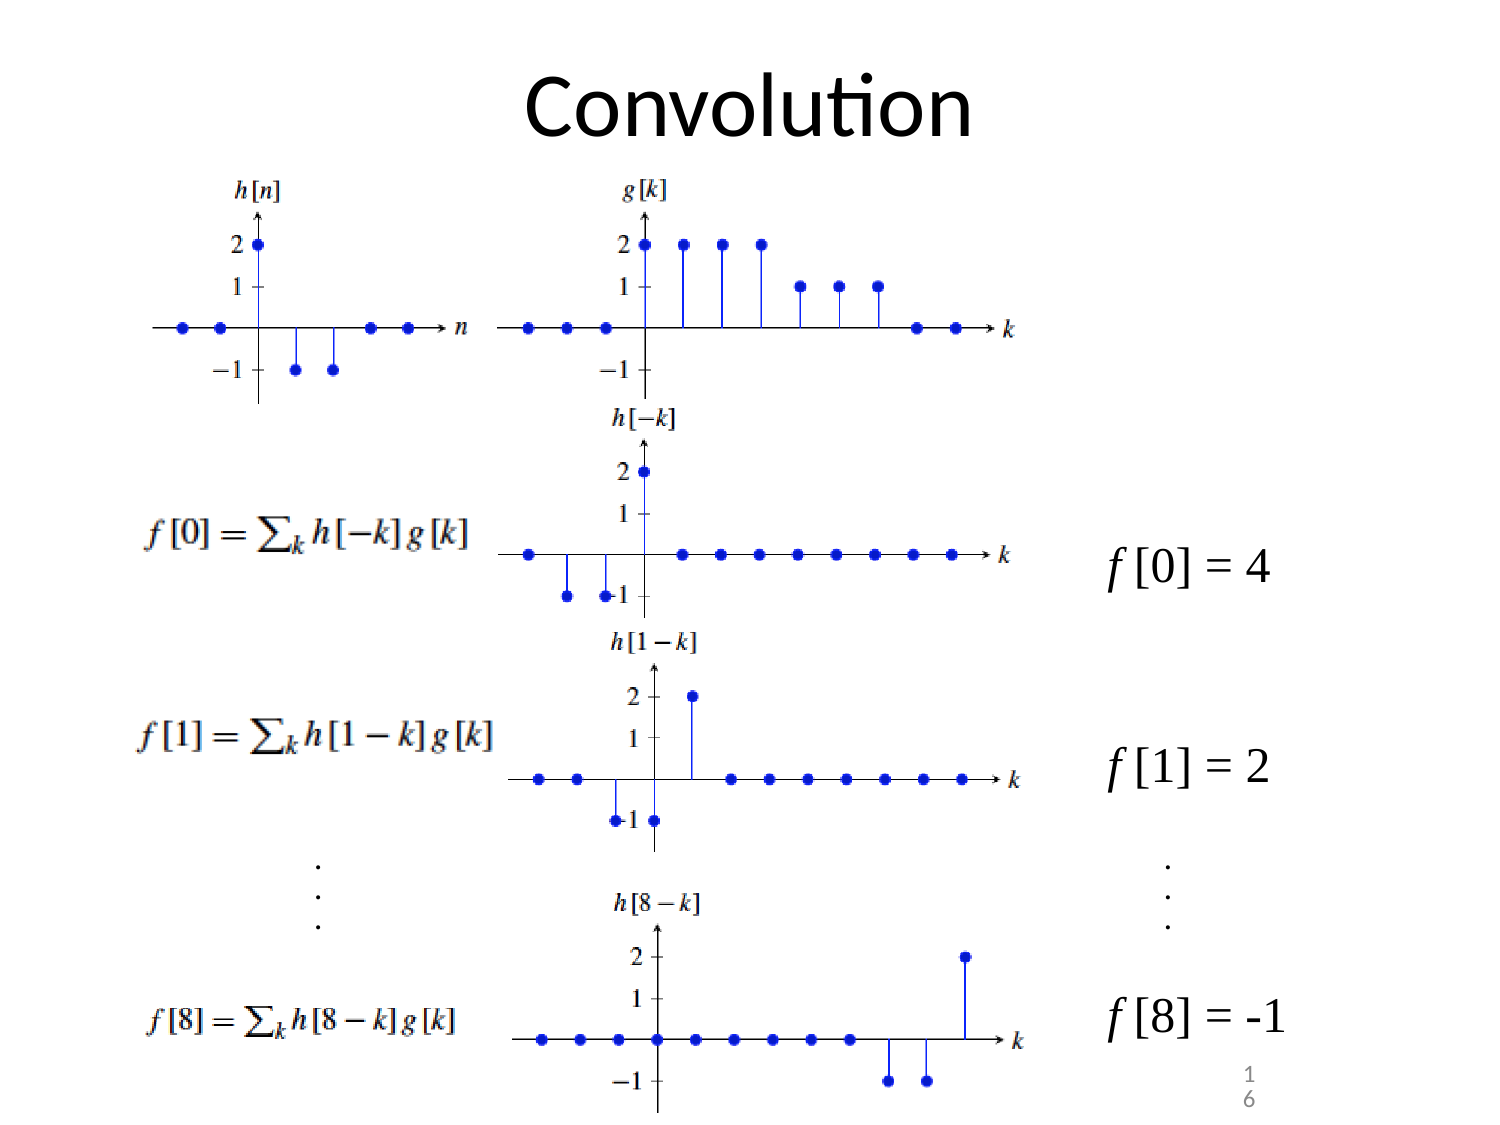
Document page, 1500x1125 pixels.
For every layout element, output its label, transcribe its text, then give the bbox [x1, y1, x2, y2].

title Convolution [75, 0, 1425, 199]
text_box f [0] = 4 [1092, 524, 1286, 600]
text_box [299, 837, 1187, 944]
picture [124, 162, 1026, 618]
text_box f [1] = 2 [1092, 724, 1286, 800]
picture [512, 944, 1031, 1113]
picture [137, 987, 465, 1051]
picture [112, 624, 1038, 837]
slide_number 16 [1227, 1050, 1272, 1096]
text_box f [8] = -1 [1092, 974, 1303, 1050]
picture [124, 487, 486, 574]
